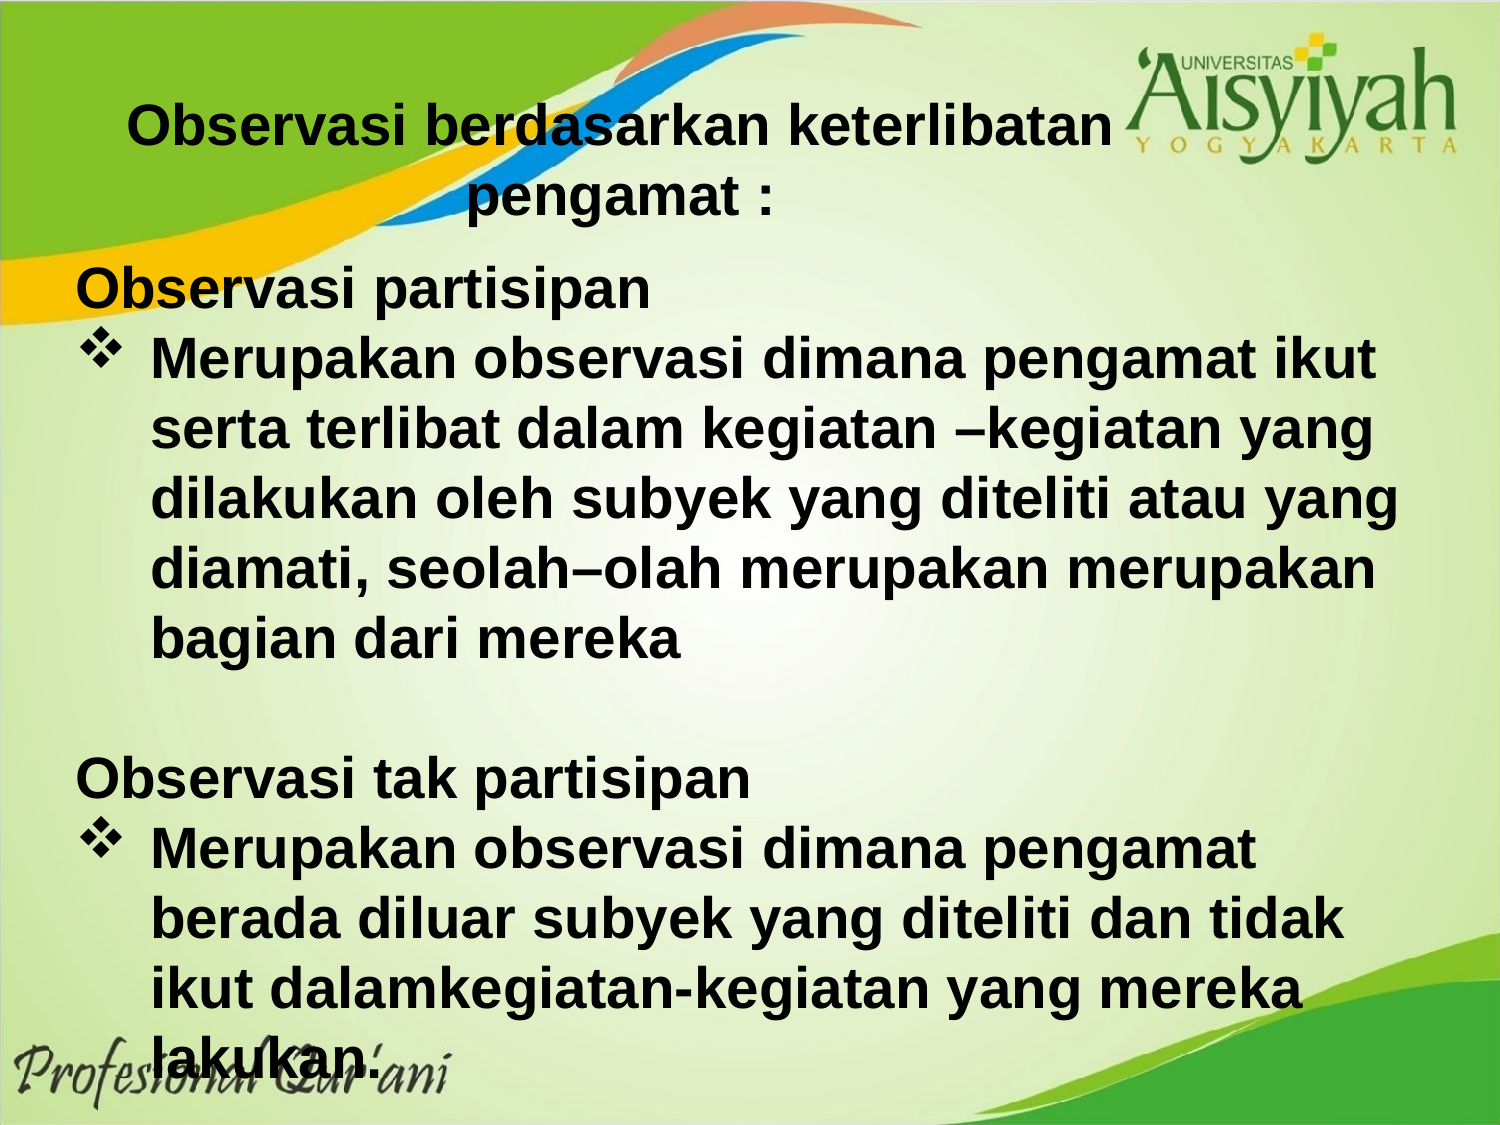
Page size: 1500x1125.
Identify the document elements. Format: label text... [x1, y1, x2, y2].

subtitle Observasi partisipan Merupakan observasi dimana pengamat ikut serta terlibat dalam kegiatan –kegiatan yang dilakukan oleh subyek yang diteliti atau yang diamati, seolah–olah merupakan merupakan bagian dari mereka Observasi tak partisipan Merupakan observasi dimana pengamat berada diluar subyek yang diteliti dan tidak ikut dalamkegiatan-kegiatan yang mereka lakukan. [75, 249, 1440, 1099]
picture [0, 0, 1500, 1125]
title Observasi berdasarkan keterlibatan pengamat : [99, 87, 1142, 229]
